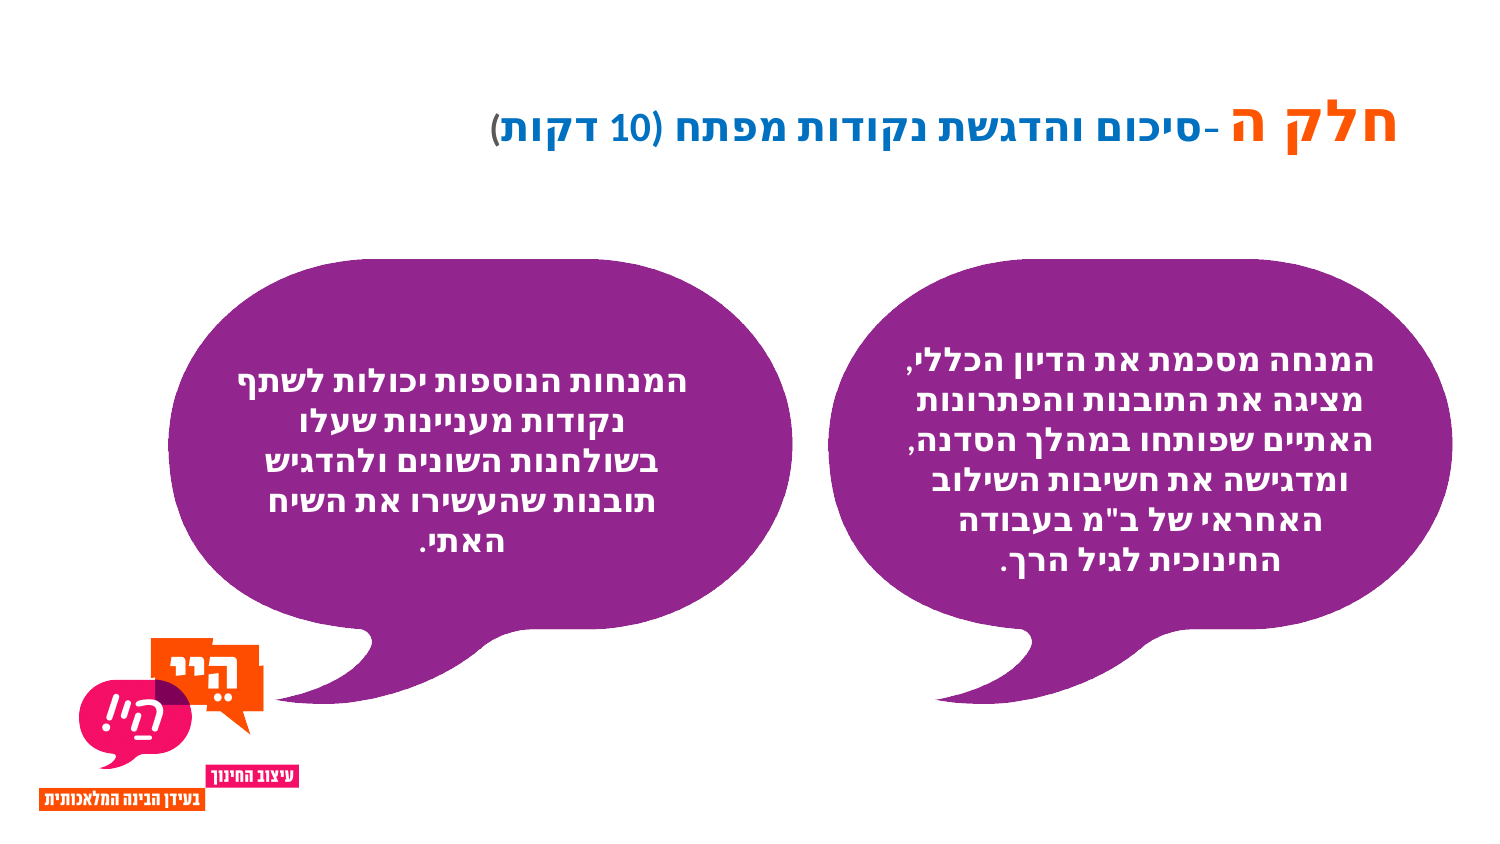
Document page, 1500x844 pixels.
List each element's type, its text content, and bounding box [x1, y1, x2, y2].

picture [828, 258, 1454, 704]
picture [38, 258, 793, 812]
list חלק ה –סיכום והדגשת נקודות מפתח (10 דקות) [0, 32, 1416, 275]
